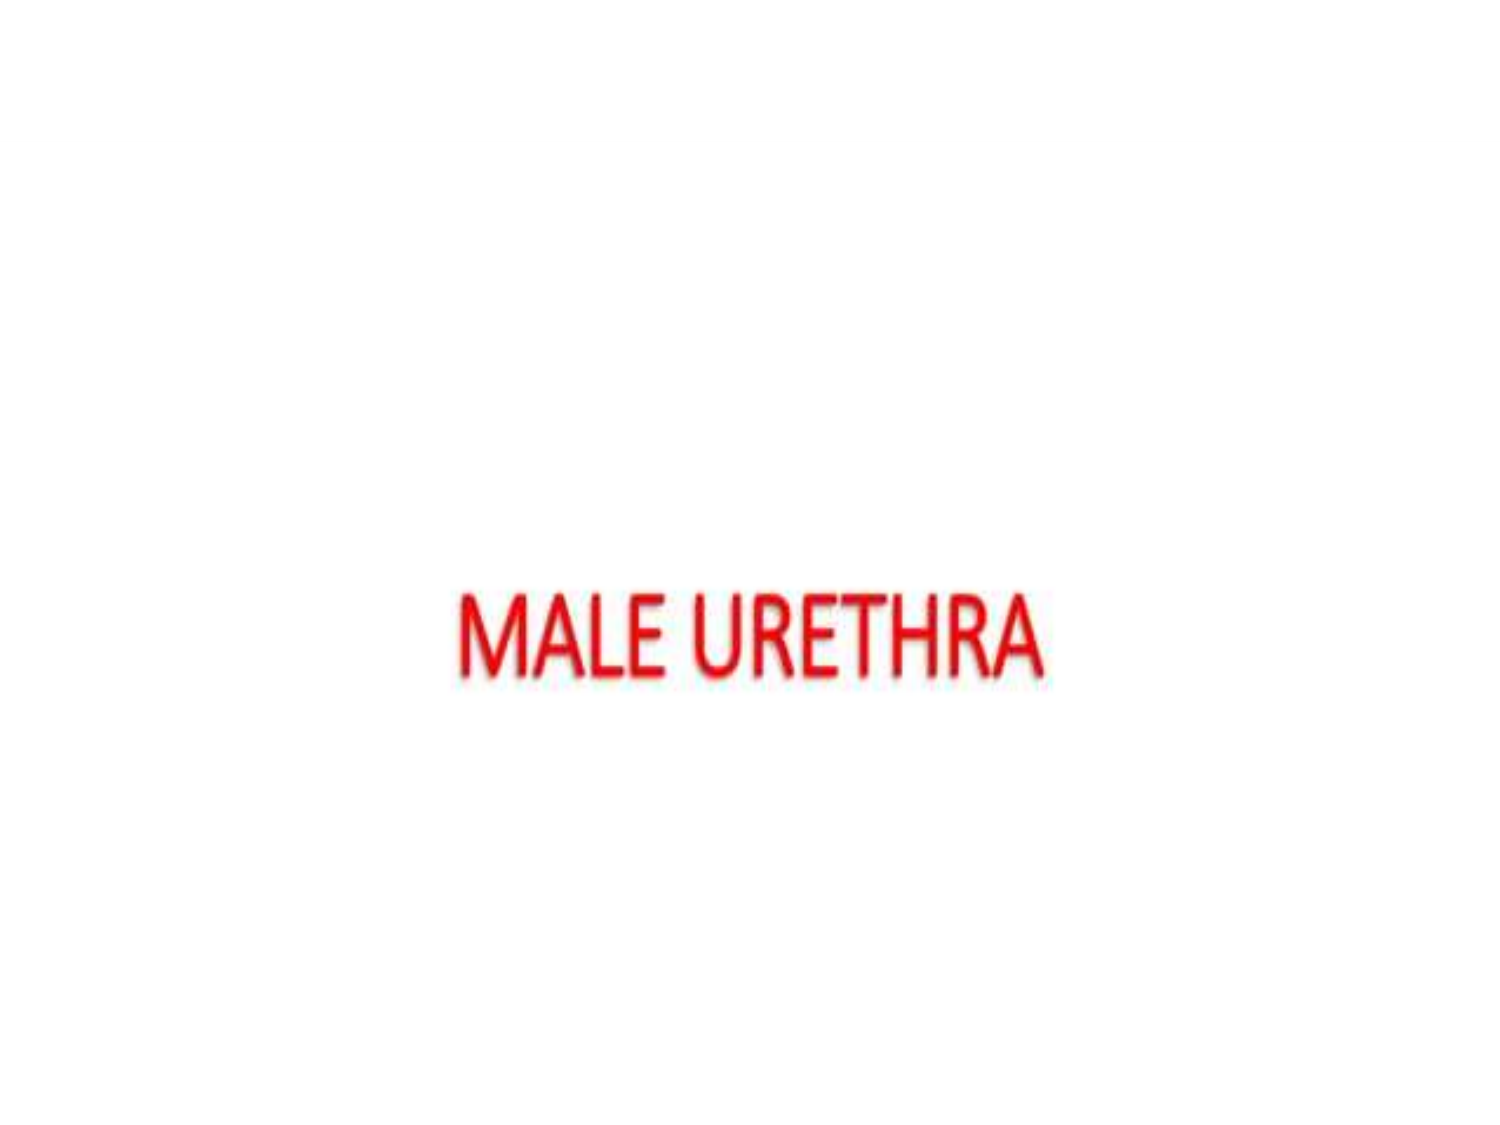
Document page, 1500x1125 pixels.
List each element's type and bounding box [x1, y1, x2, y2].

picture [0, 139, 1500, 1125]
